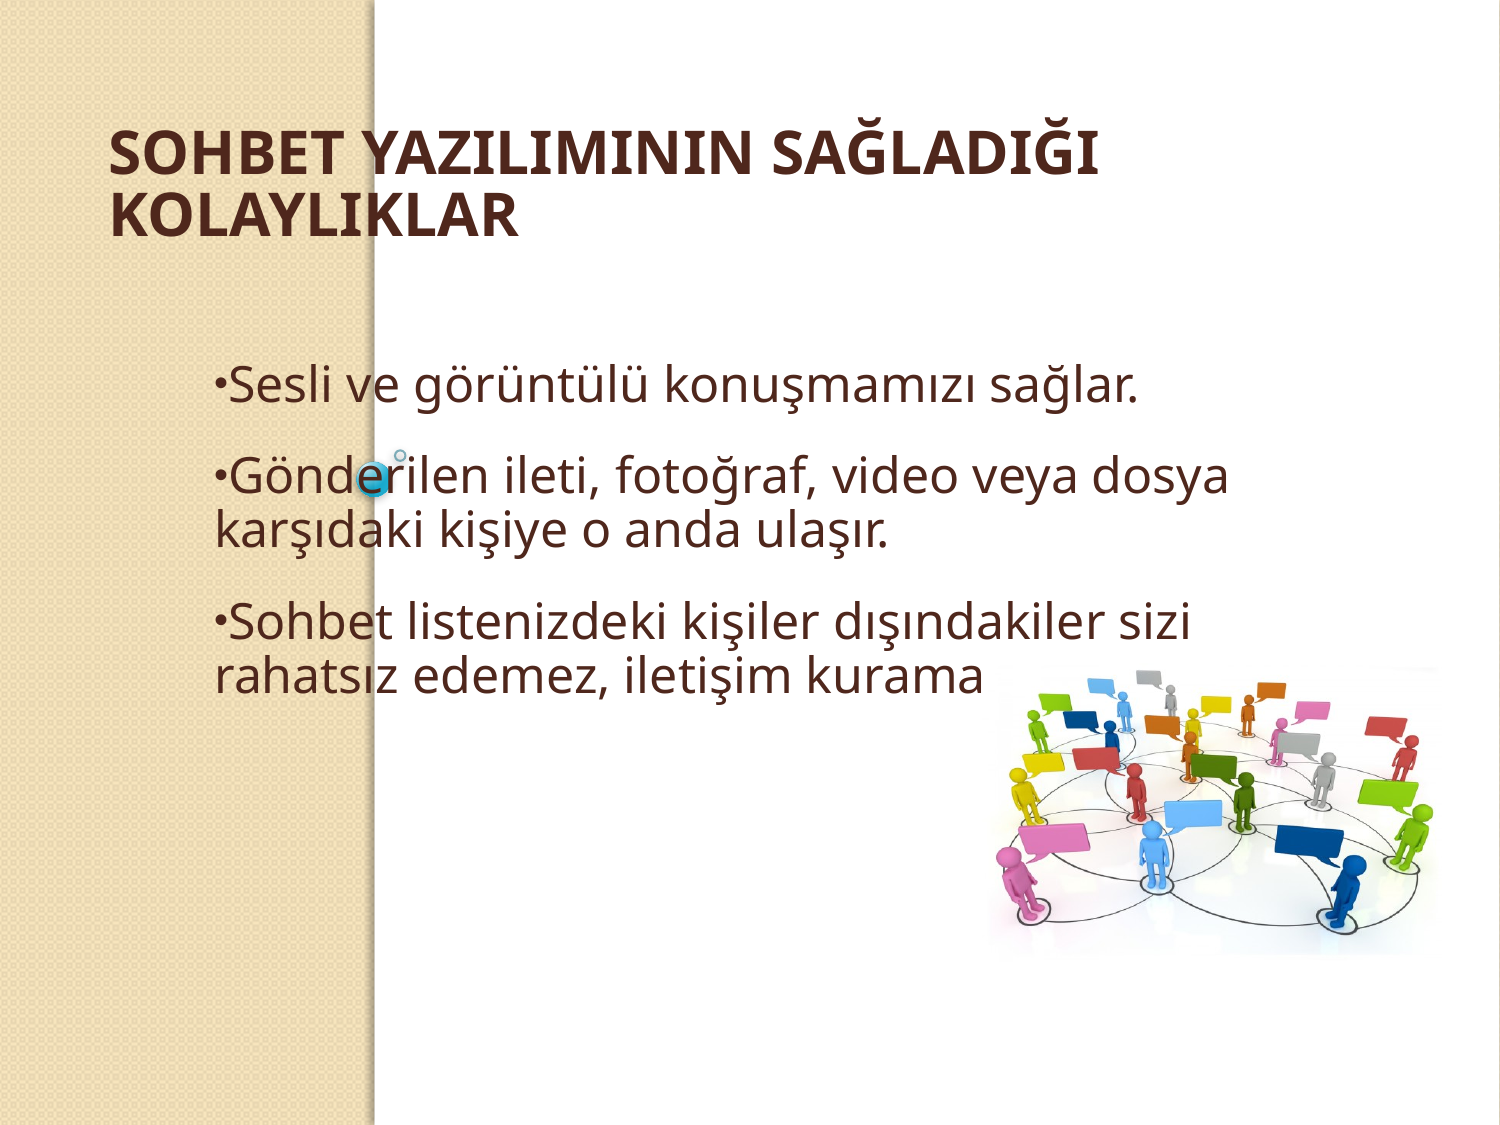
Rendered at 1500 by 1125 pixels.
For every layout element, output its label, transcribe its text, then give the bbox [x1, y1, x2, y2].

text_box Sesli ve görüntülü konuşmamızı sağlar. Gönderilen ileti, fotoğraf, video veya dosya karşıdaki kişiye o anda ulaşır. Sohbet listenizdeki kişiler dışındakiler sizi rahatsız edemez, iletişim kuramaz. [199, 351, 1329, 884]
title Sohbet Yazılımının Sağladığı Kolaylıklar [93, 117, 1416, 257]
picture [982, 663, 1442, 962]
